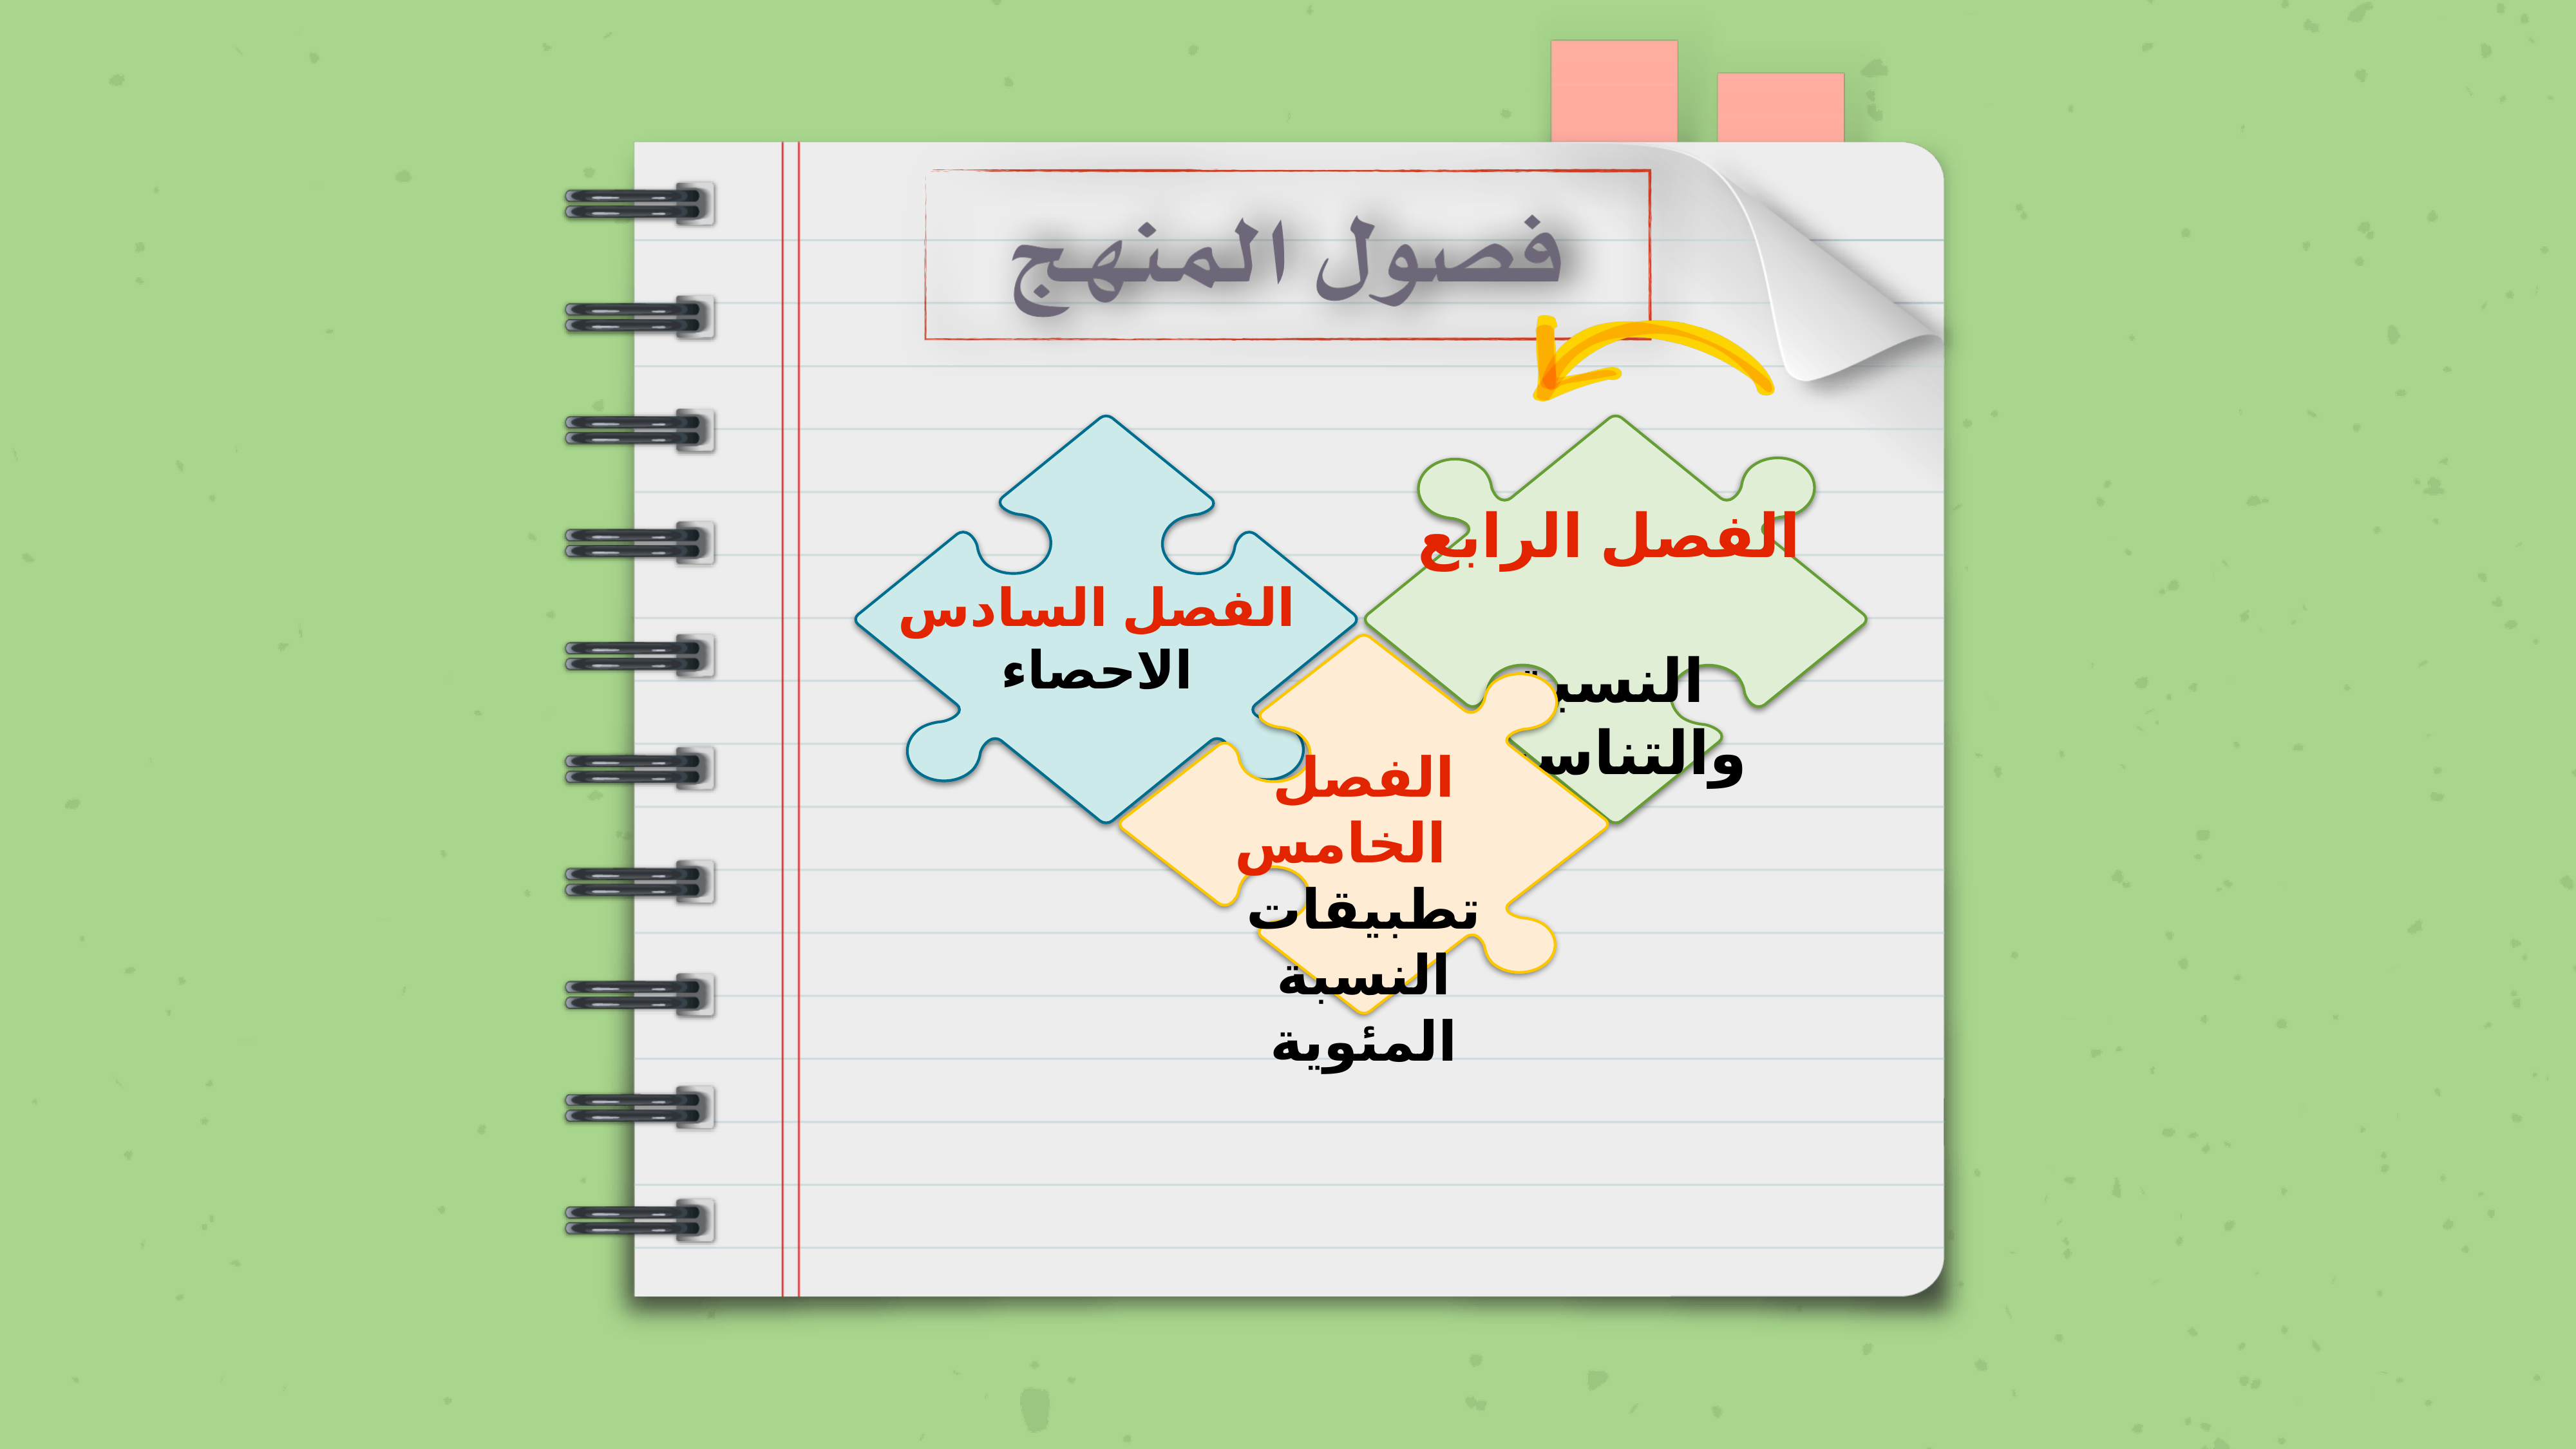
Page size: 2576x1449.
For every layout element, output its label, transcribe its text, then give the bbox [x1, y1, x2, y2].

picture [556, 0, 2020, 1358]
text_box [1530, 761, 1608, 888]
text_box [1734, 457, 1815, 507]
text_box [1072, 799, 1140, 823]
text_box [1320, 982, 1408, 1014]
text_box [908, 415, 1357, 667]
text_box [1120, 799, 1198, 888]
text_box الفصل الرابع النسبة والتناسب [1412, 497, 1806, 742]
text_box [1530, 742, 1719, 823]
text_box [1365, 578, 1412, 660]
text_box [1418, 459, 1497, 497]
text_box [855, 587, 892, 652]
text_box [1530, 918, 1555, 972]
text_box الفصل الخامس تطبيقات النسبة المئوية [1198, 741, 1530, 982]
text_box [1302, 635, 1557, 741]
text_box [1806, 567, 1866, 671]
text_box الفصل السادس الاحصاء [892, 574, 1302, 799]
text_box [1513, 428, 1719, 497]
